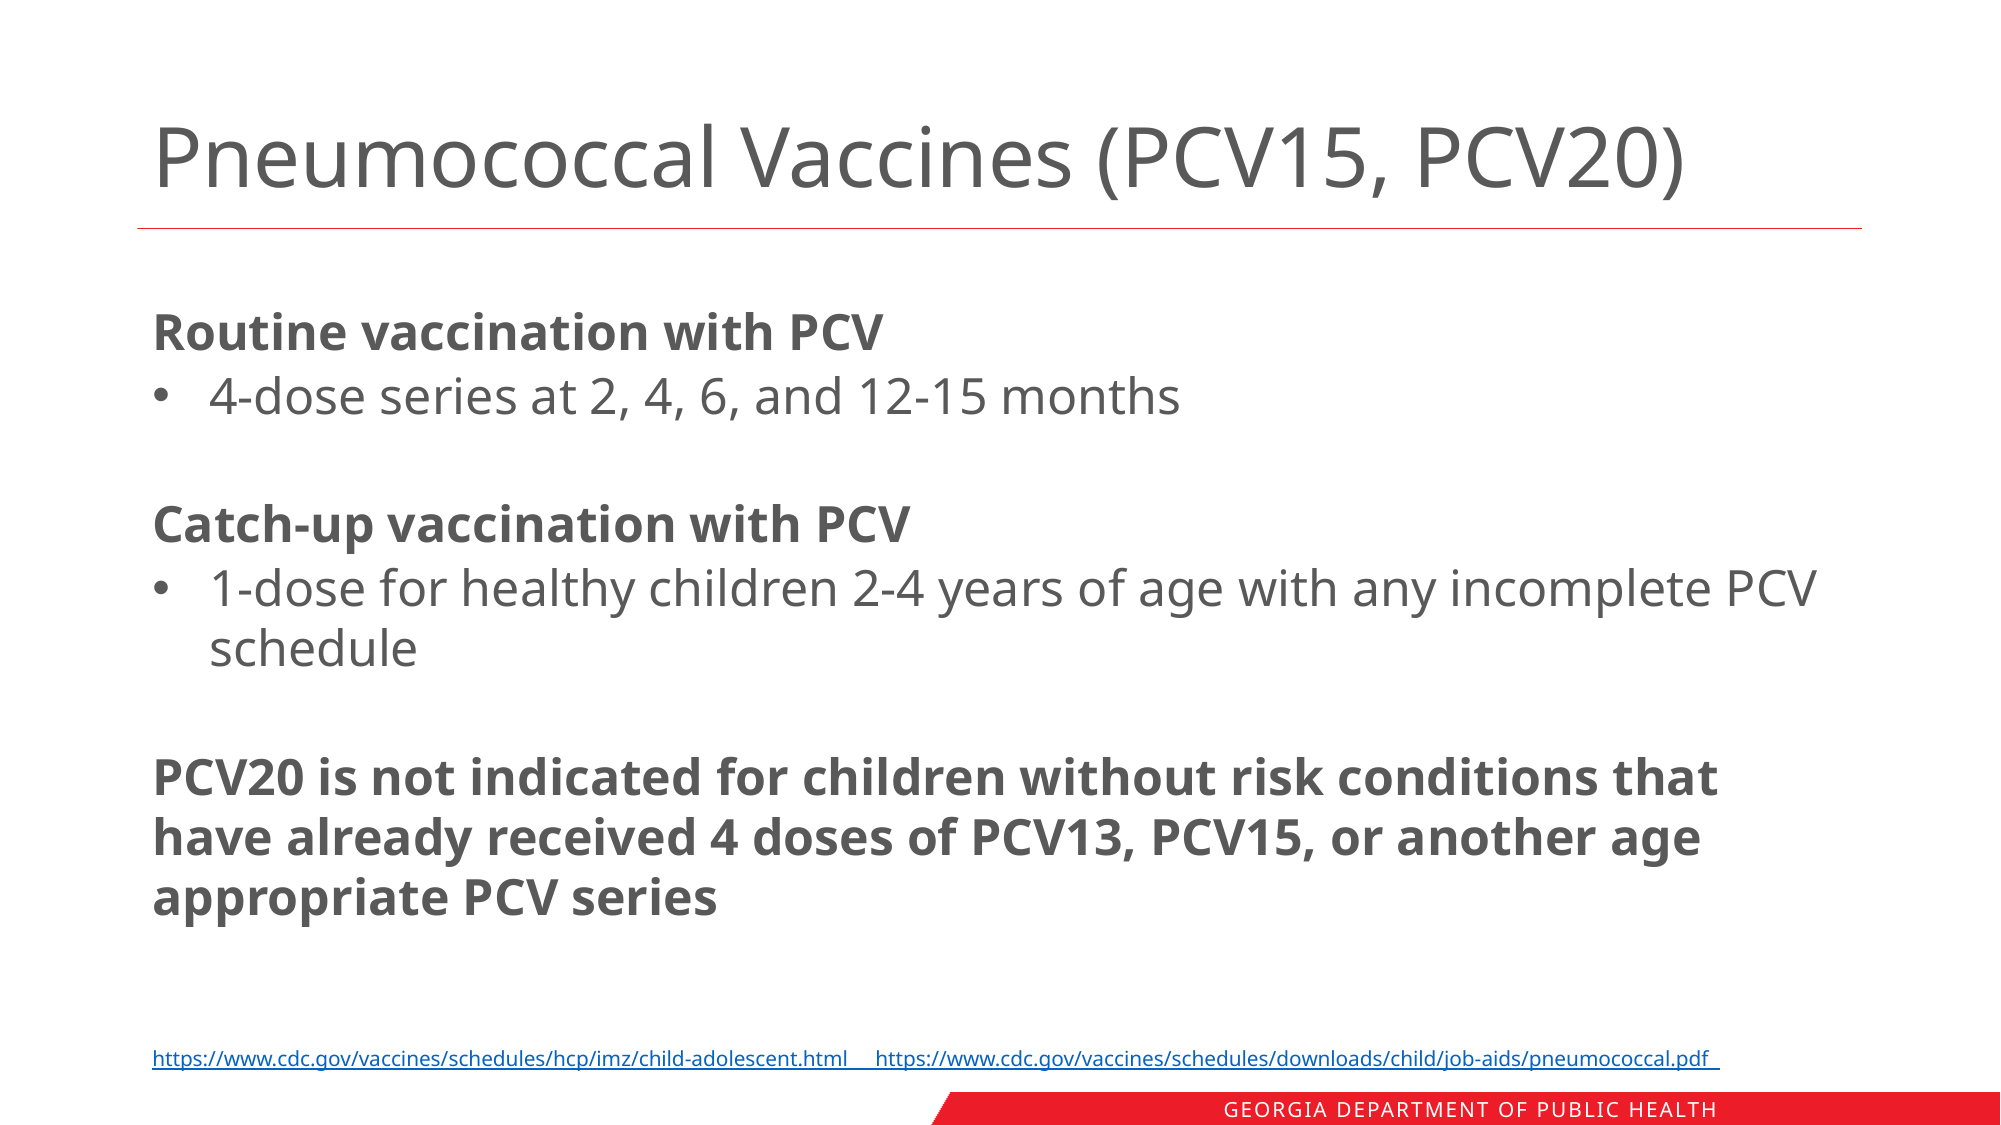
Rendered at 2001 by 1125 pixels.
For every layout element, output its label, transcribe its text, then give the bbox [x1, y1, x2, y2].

list Routine vaccination with PCV 4-dose series at 2, 4, 6, and 12-15 months Catch-up vaccination with PCV 1-dose for healthy children 2-4 years of age with any incomplete PCV schedule PCV20 is not indicated for children without risk conditions that have already received 4 doses of PCV13, PCV15, or another age appropriate PCV series [137, 292, 1863, 1021]
picture [931, 1092, 2000, 1125]
list https://www.cdc.gov/vaccines/schedules/hcp/imz/child-adolescent.html https://www.cdc.gov/vaccines/schedules/downloads/child/job-aids/pneumococcal.pdf [137, 1038, 1885, 1085]
title Pneumococcal Vaccines (PCV15, PCV20) [137, 108, 1863, 229]
